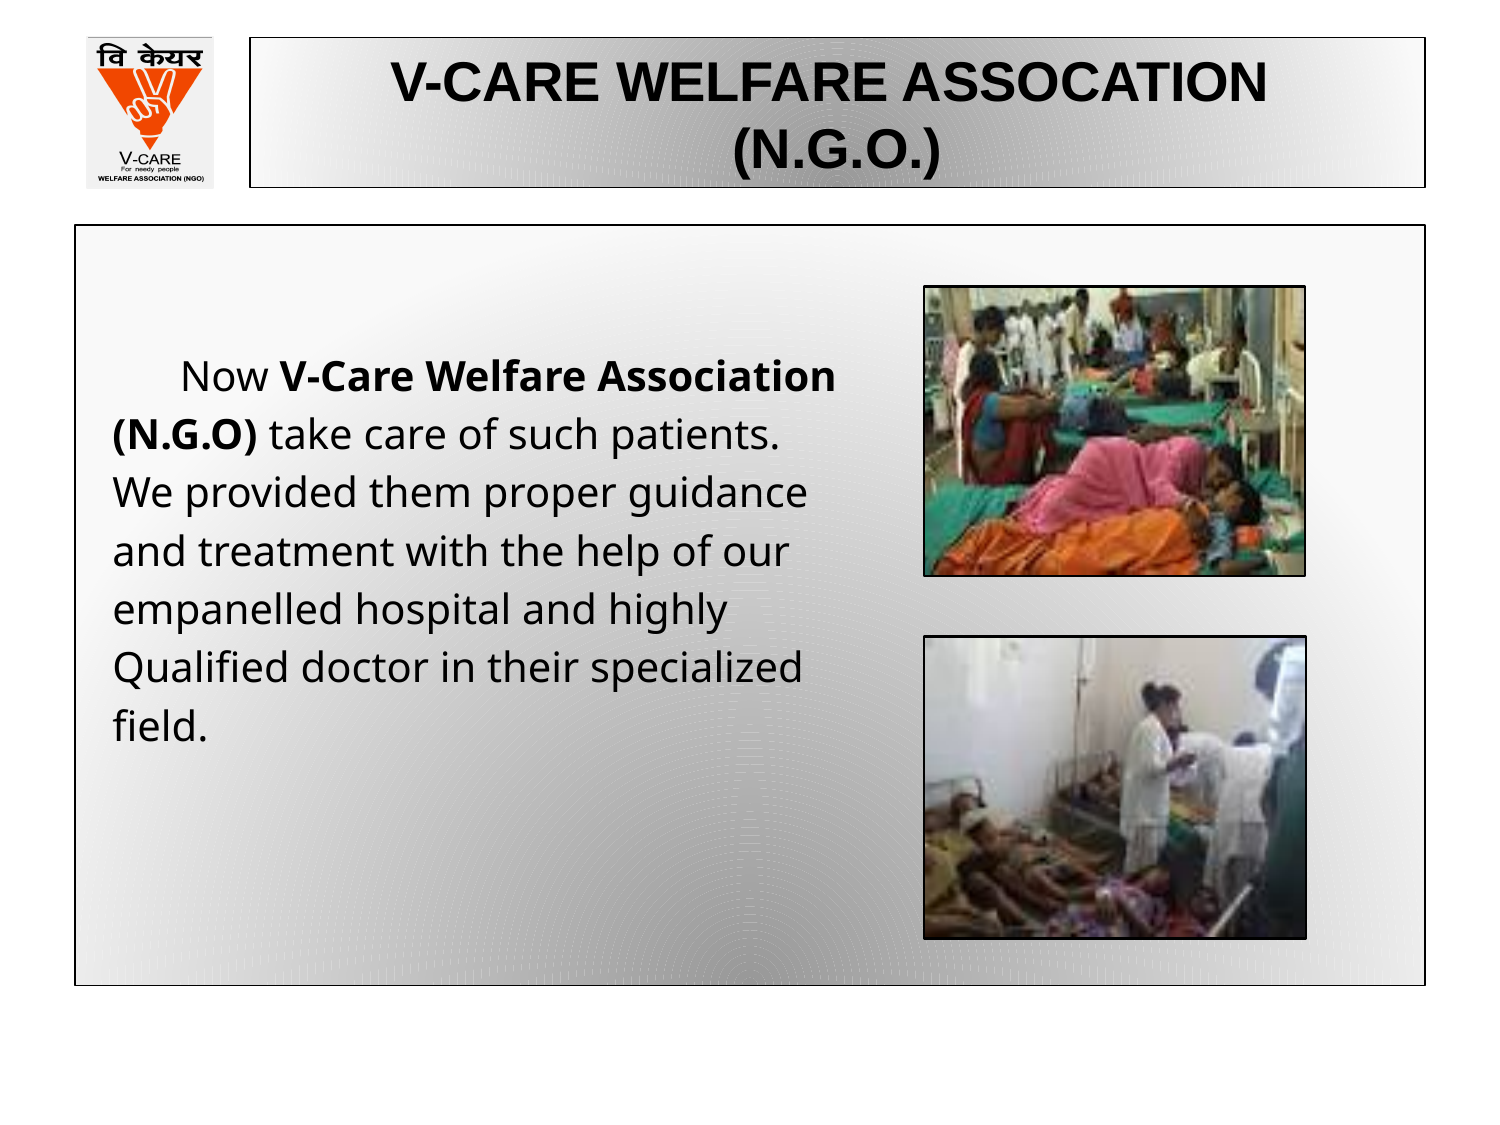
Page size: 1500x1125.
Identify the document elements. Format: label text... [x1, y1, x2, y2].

title V-CARE WELFARE ASSOCATION (N.G.O.) [249, 37, 1426, 188]
picture [87, 37, 213, 188]
list Now V-Care Welfare Association (N.G.O) take care of such patients. We provided them proper guidance and treatment with the help of our empanelled hospital and highly Qualified doctor in their specialized field. [74, 224, 1426, 986]
picture [924, 287, 1305, 576]
picture [924, 637, 1306, 938]
